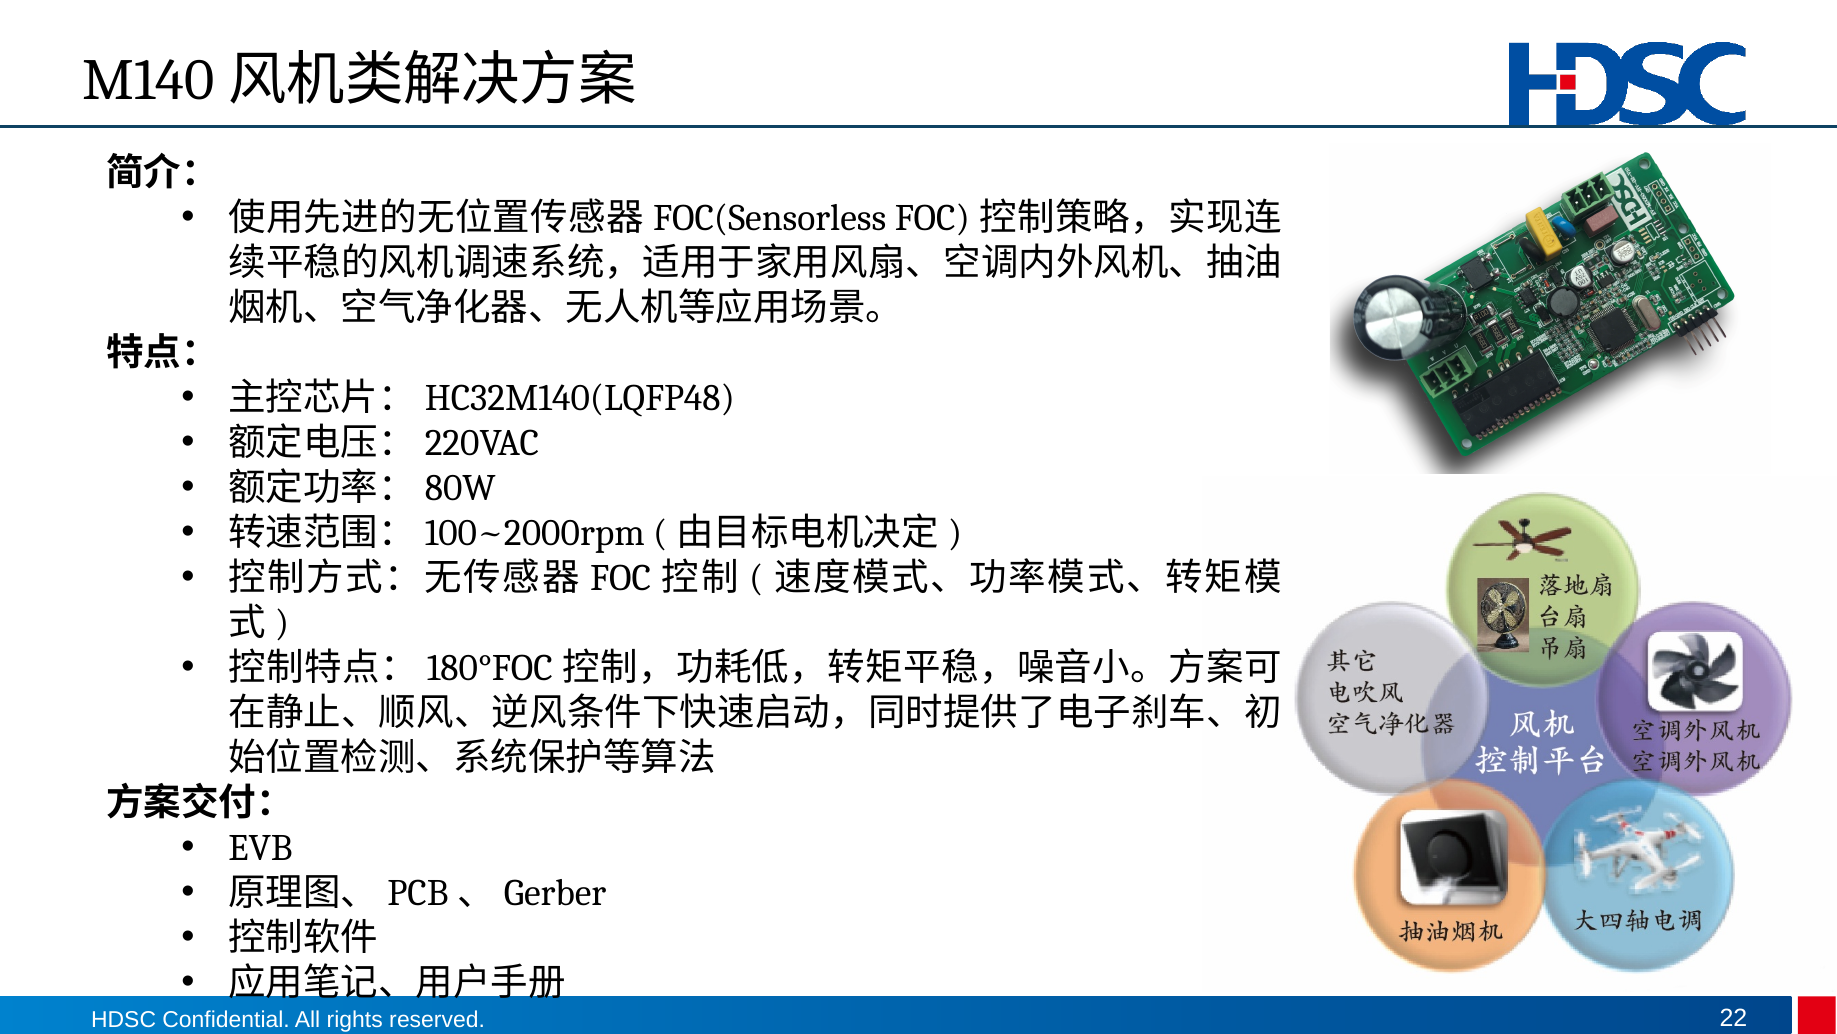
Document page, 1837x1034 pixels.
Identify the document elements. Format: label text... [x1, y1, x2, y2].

picture [1202, 476, 1837, 992]
picture [1506, 35, 1748, 129]
text_box 简介： 使用先进的无位置传感器FOC(Sensorless FOC)控制策略，实现连续平稳的风机调速系统，适用于家用风扇、空调内外风机、抽油烟机、空气净化器、无人机等应用场景。 特点： 主控芯片：HC32M140(LQFP48) 额定电压：220VAC 额定功率：80W 转速范围：100~2000rpm (由目标电机决定) 控制方式：无传感器FOC控制(速度模式、功率模式、转矩模式) 控制特点：180°FOC控制，功耗低，转矩平稳，噪音小。方案可在静止、顺风、逆风条件下快速启动，同时提供了电子刹车、初始位置检测、系统保护等算法 方案交付： EVB 原理图、PCB、Gerber 控制软件 应用笔记、用户手册 [91, 140, 1297, 974]
picture [1329, 143, 1771, 474]
text_box 22 [1698, 993, 1769, 1034]
title M140风机类解决方案 [67, 35, 1507, 126]
